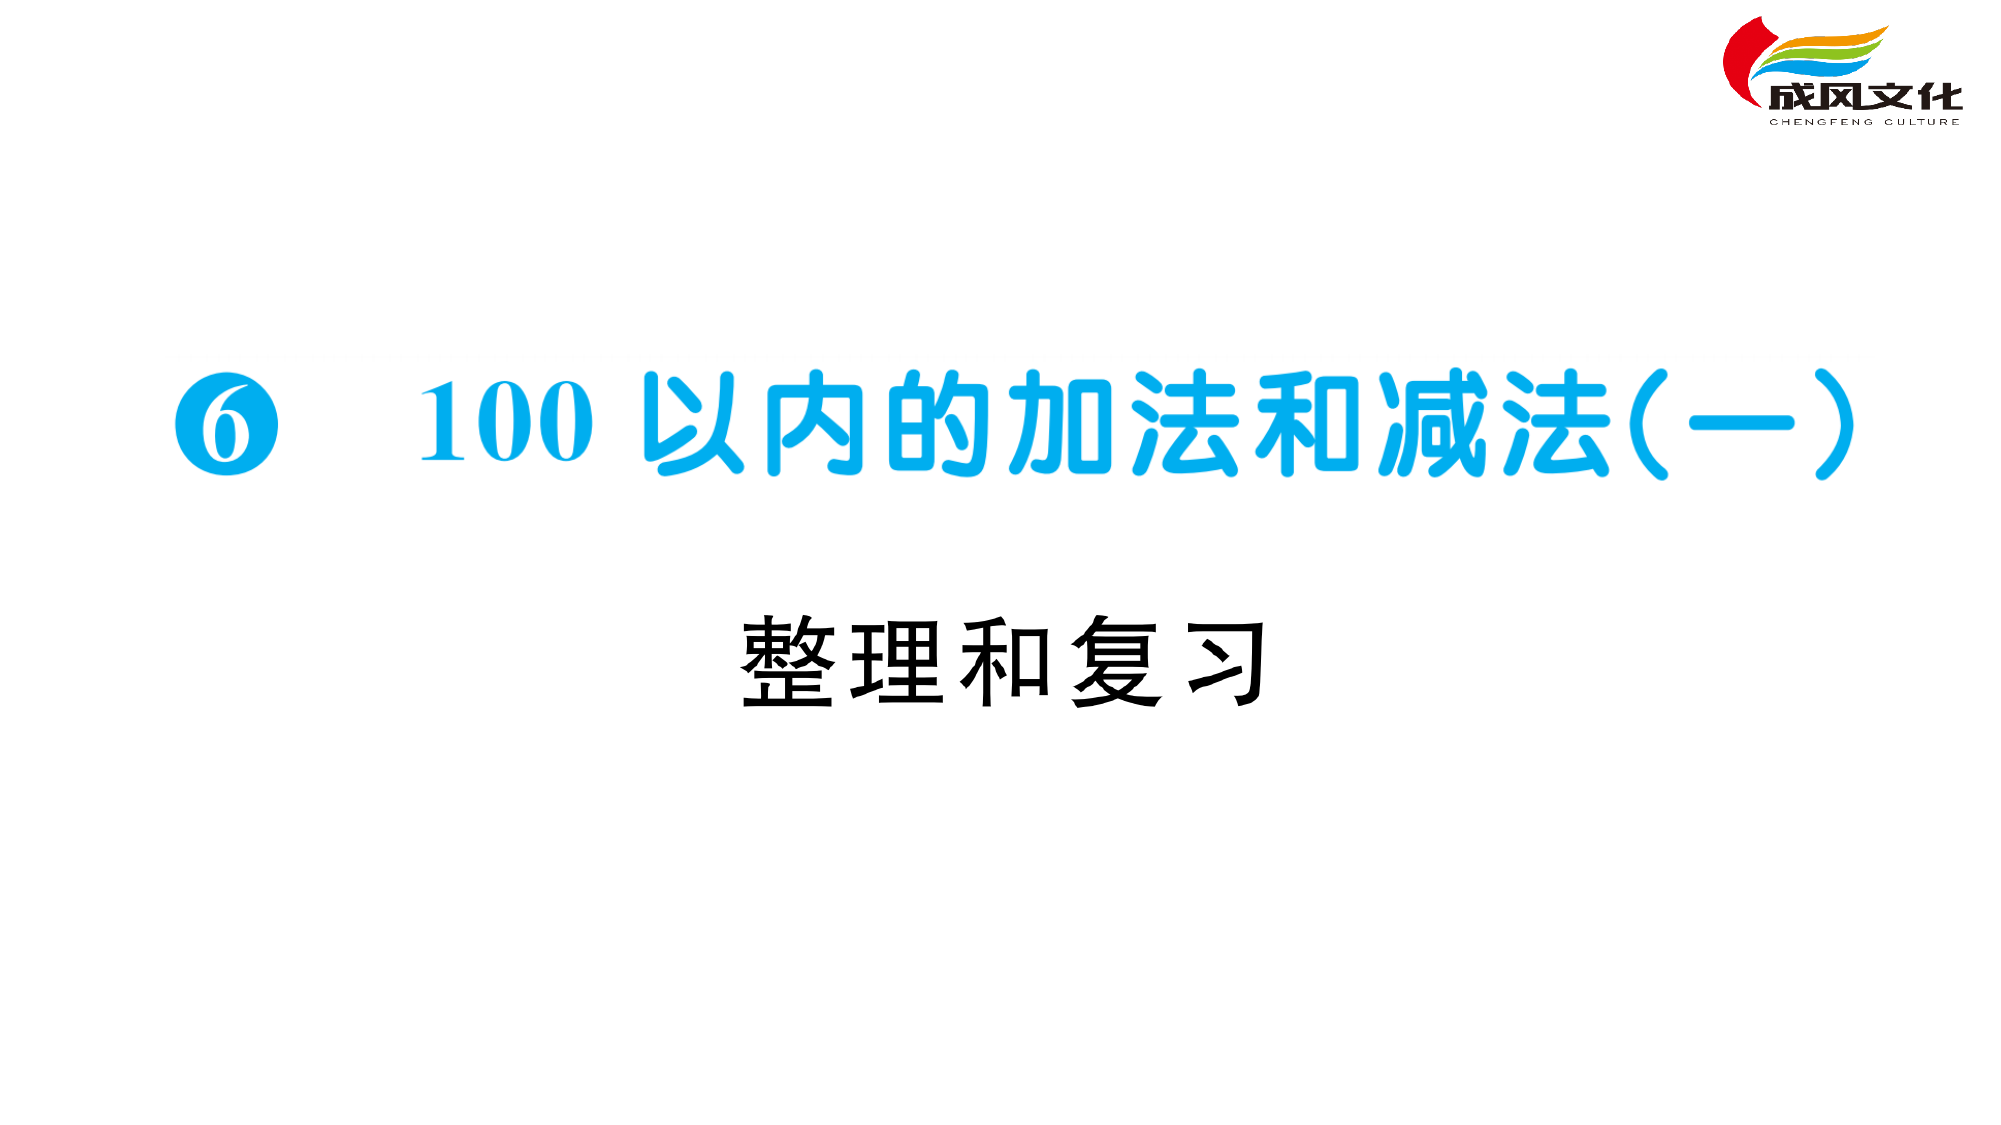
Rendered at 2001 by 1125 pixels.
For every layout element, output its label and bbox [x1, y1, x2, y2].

picture [1708, 0, 1986, 136]
picture [728, 594, 1272, 717]
picture [149, 354, 1875, 492]
